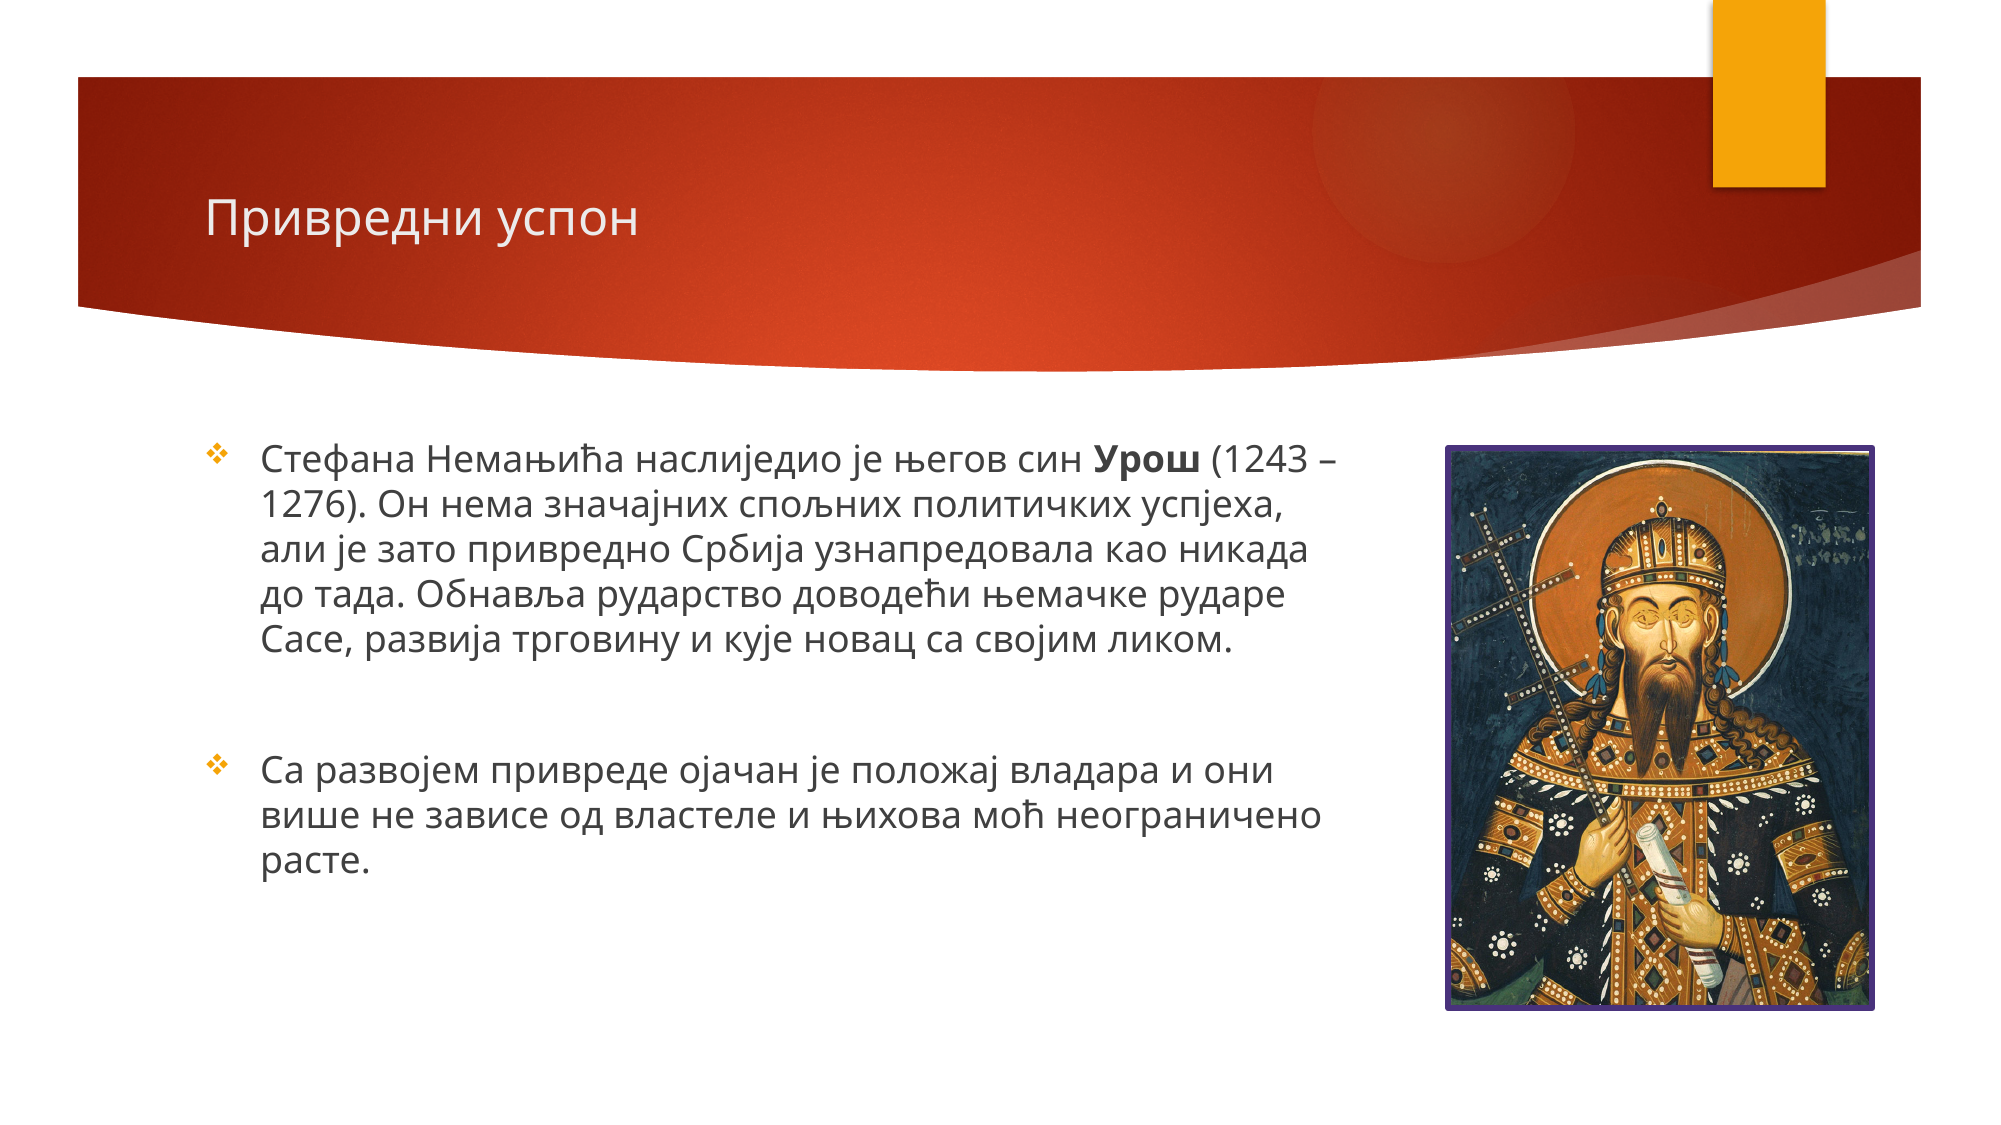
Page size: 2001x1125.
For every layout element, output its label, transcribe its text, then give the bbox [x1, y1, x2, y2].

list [1451, 450, 1870, 1006]
title Привредни успон [189, 155, 1627, 275]
list Стефана Немањића наслиједио је његов син Урош (1243 – 1276). Он нема значајних спољних политичких успјеха, али је зато привредно Србија узнапредовала као никада до тада. Обнавља рударство доводећи њемачке рударе Сасе, развија трговину и кује новац са својим ликом. Са развојем привреде ојачан је положај владара и они више не зависе од властеле и њихова моћ неограничено расте. [188, 427, 1371, 988]
